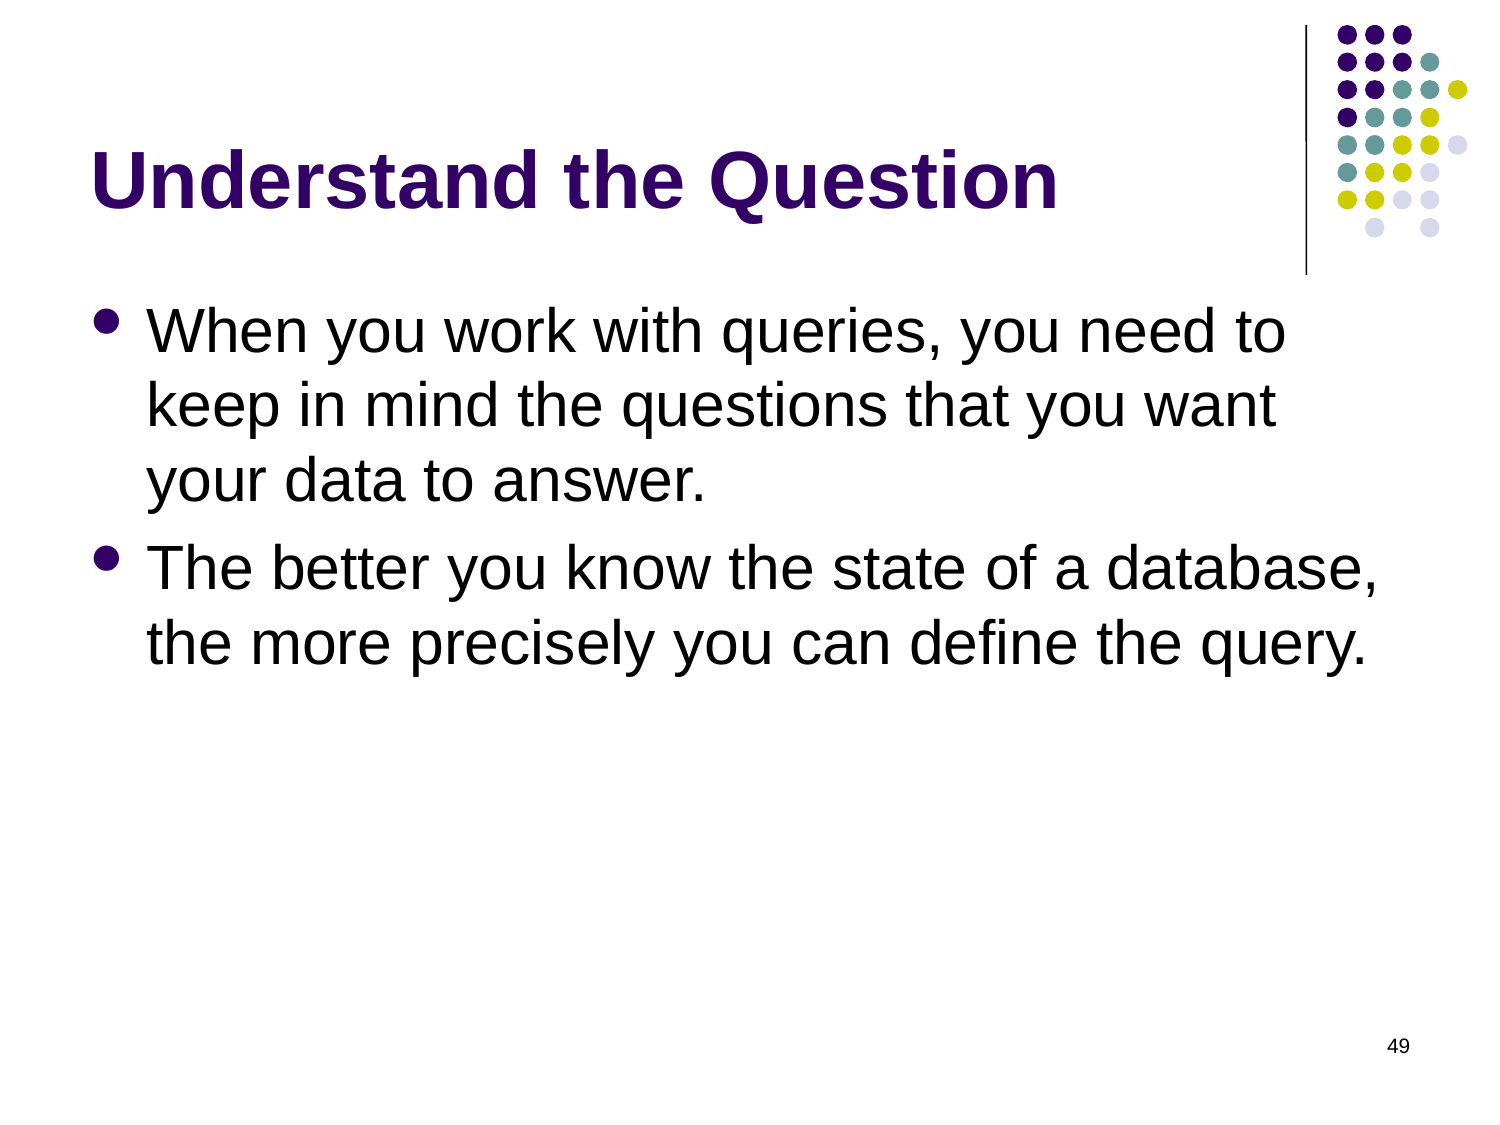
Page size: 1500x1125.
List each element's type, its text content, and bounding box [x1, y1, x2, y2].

title Understand the Question [74, 19, 1313, 233]
list When you work with queries, you need to keep in mind the questions that you want your data to answer. The better you know the state of a database, the more precisely you can define the query. [74, 281, 1426, 1006]
slide_number 49 [1074, 1024, 1426, 1101]
